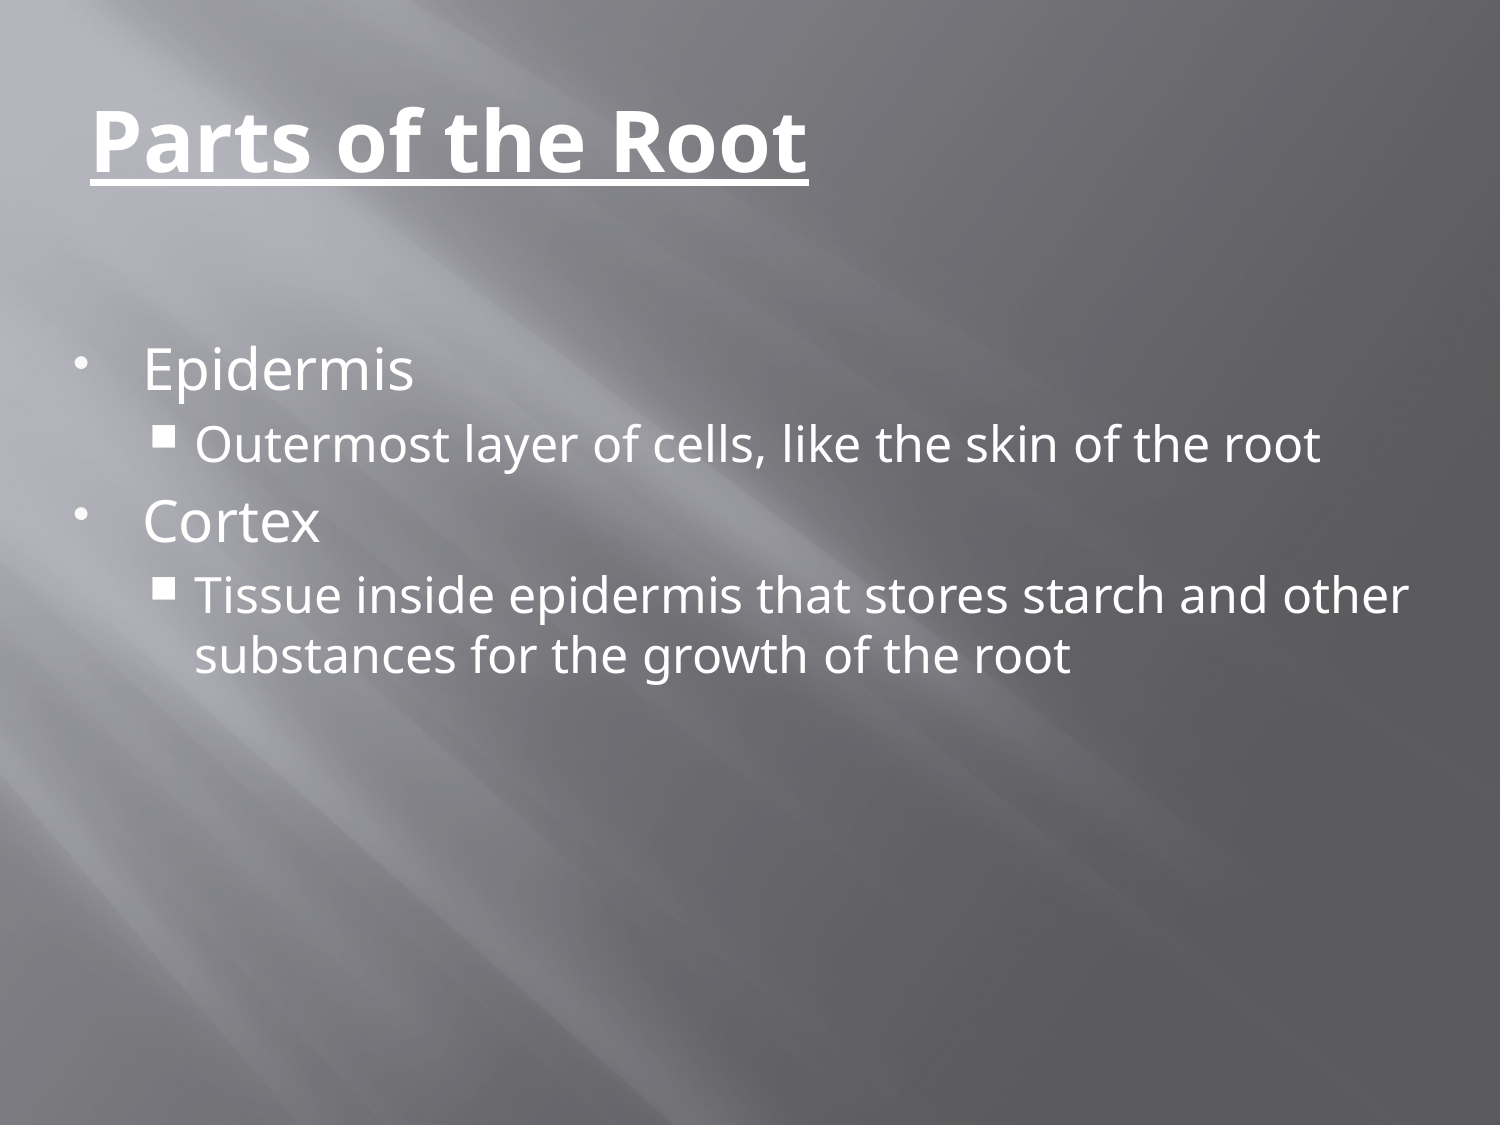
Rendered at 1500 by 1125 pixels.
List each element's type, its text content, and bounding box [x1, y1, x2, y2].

list Epidermis Outermost layer of cells, like the skin of the root Cortex Tissue inside epidermis that stores starch and other substances for the growth of the root [37, 324, 1438, 1000]
title Parts of the Root [75, 45, 1425, 233]
